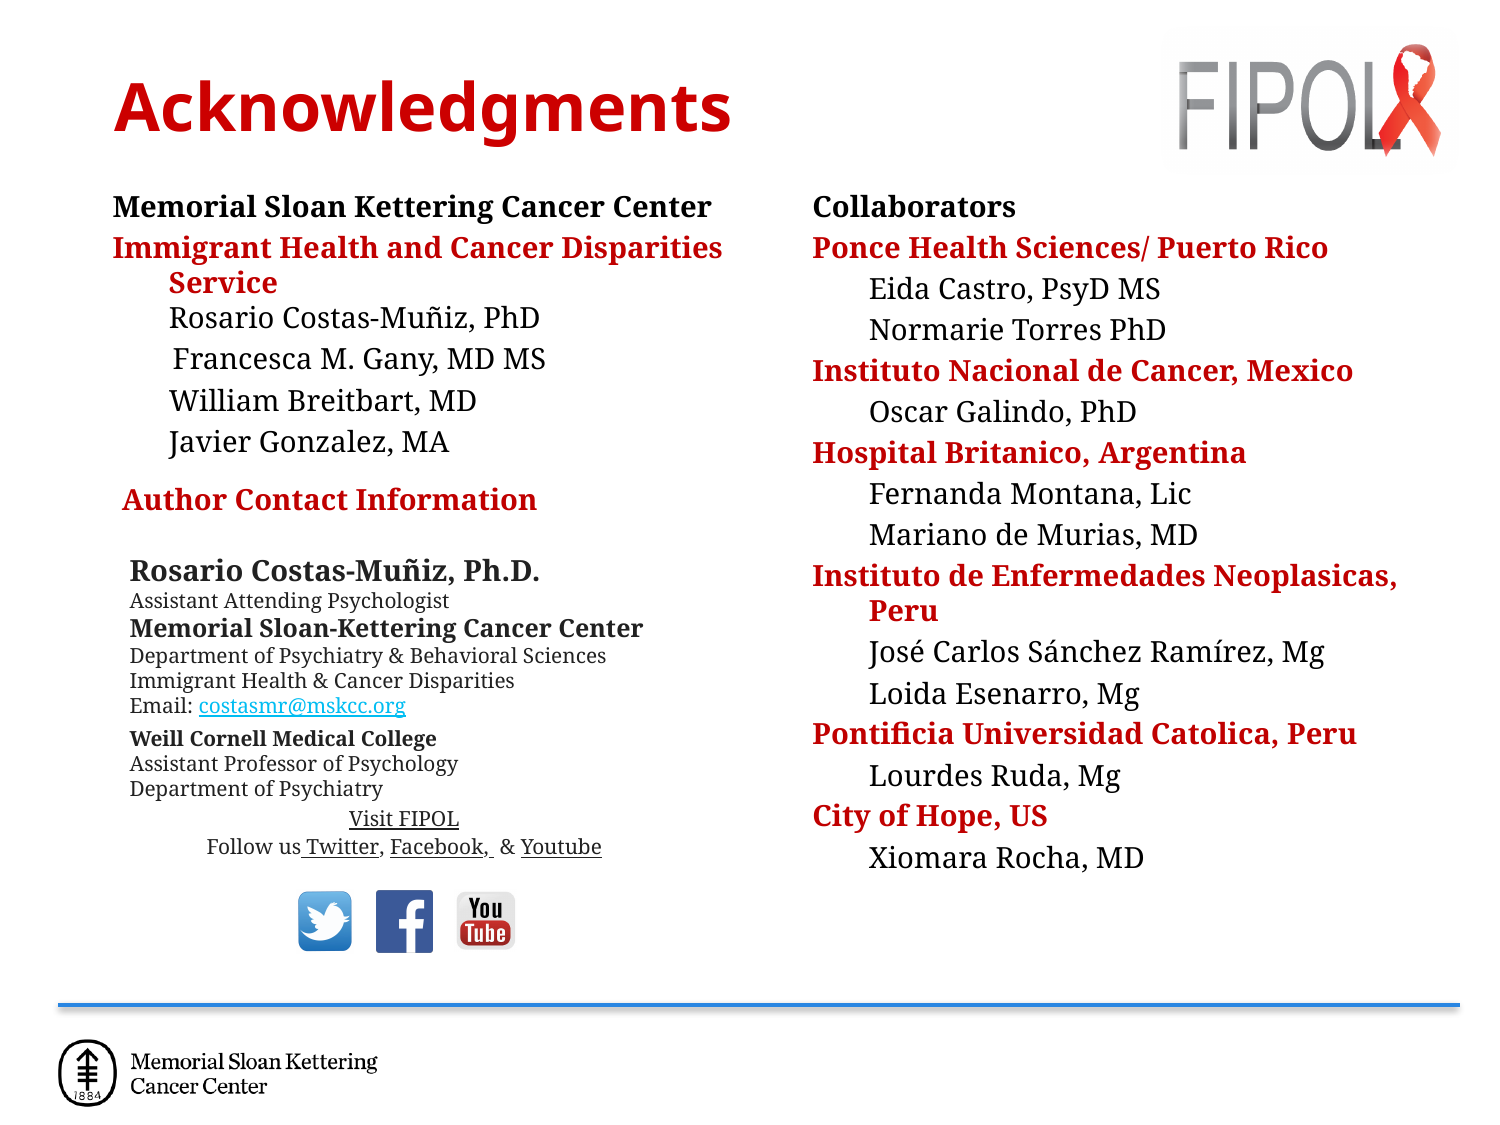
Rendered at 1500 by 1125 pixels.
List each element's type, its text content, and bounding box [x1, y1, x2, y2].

picture [295, 889, 355, 954]
picture [1425, 55, 1430, 146]
text_box Collaborators Ponce Health Sciences/ Puerto Rico Eida Castro, PsyD MS Normarie Torres PhD Instituto Nacional de Cancer, Mexico Oscar Galindo, PhD Hospital Britanico, Argentina Fernanda Montana, Lic Mariano de Murias, MD Instituto de Enfermedades Neoplasicas, Peru José Carlos Sánchez Ramírez, Mg Loida Esenarro, Mg Pontificia Universidad Catolica, Peru Lourdes Ruda, Mg City of Hope, US Xiomara Rocha, MD [812, 181, 1413, 890]
text_box Rosario Costas-Muñiz, Ph.D. Assistant Attending Psychologist Memorial Sloan-Kettering Cancer Center Department of Psychiatry & Behavioral Sciences Immigrant Health & Cancer Disparities Email: costasmr@mskcc.org Weill Cornell Medical College Assistant Professor of Psychology Department of Psychiatry Visit FIPOL Follow us Twitter, Facebook, & Youtube [114, 545, 694, 870]
picture [454, 889, 518, 953]
text_box Author Contact Information [121, 473, 810, 788]
title Acknowledgments [99, 46, 1425, 163]
picture [374, 889, 434, 954]
list Memorial Sloan Kettering Cancer Center Immigrant Health and Cancer Disparities Service Rosario Costas-Muñiz, PhD Francesca M. Gany, MD MS William Breitbart, MD Javier Gonzalez, MA [112, 181, 800, 495]
